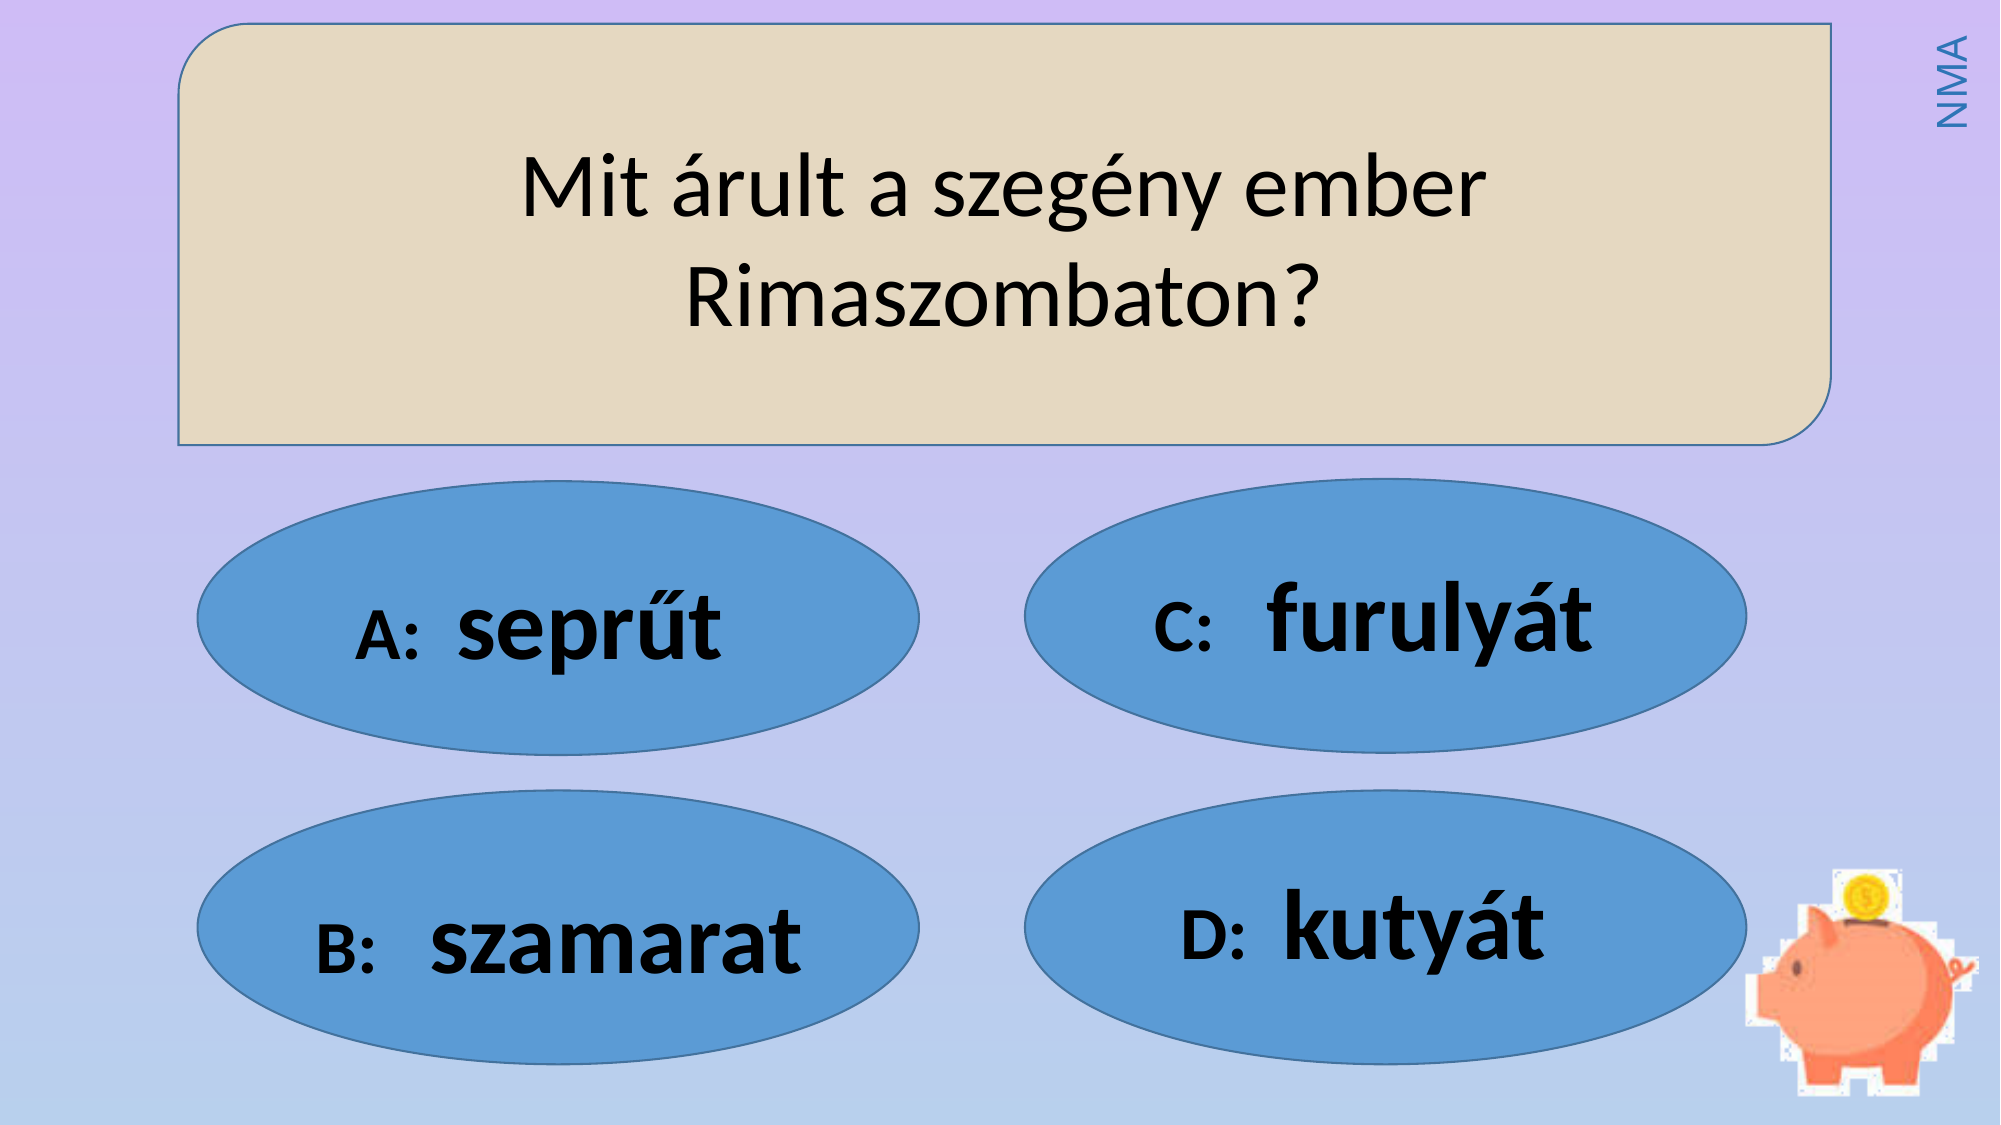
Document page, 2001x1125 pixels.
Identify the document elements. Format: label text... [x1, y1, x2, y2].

text_box [196, 480, 920, 757]
text_box [196, 789, 882, 1066]
text_box B: szamarat [300, 865, 951, 1001]
text_box A: seprűt [332, 551, 739, 687]
text_box [1023, 789, 1713, 1066]
text_box Mit árult a szegény ember Rimaszombaton? [177, 22, 1832, 447]
text_box C: furulyát [1131, 543, 1610, 679]
picture [1732, 861, 1979, 1099]
text_box NMA [1917, 20, 1983, 147]
text_box [1023, 477, 1748, 754]
text_box D: kutyát [1157, 851, 1806, 987]
